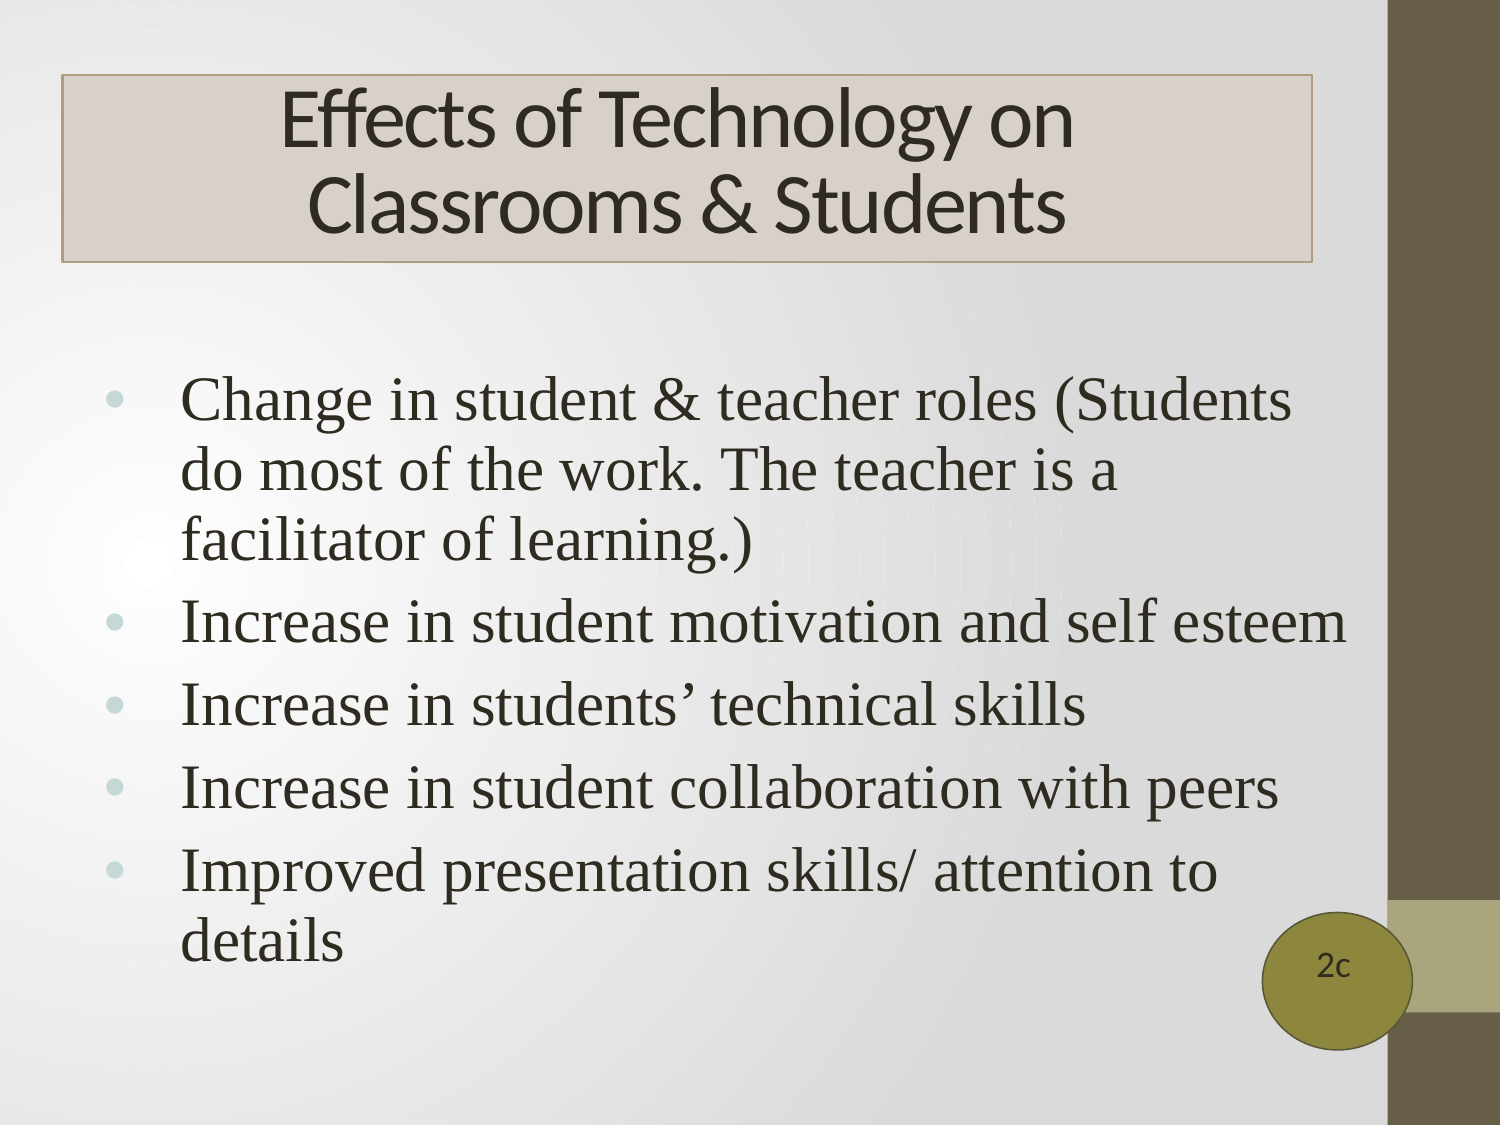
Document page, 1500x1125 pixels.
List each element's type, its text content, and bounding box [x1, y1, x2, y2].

title Effects of Technology on Classrooms & Students [61, 74, 1313, 263]
text_box 2c [1262, 912, 1413, 1050]
list Change in student & teacher roles (Students do most of the work. The teacher is a facilitator of learning.) Increase in student motivation and self esteem Increase in students’ technical skills Increase in student collaboration with peers Improved presentation skills/ attention to details [75, 299, 1375, 1000]
